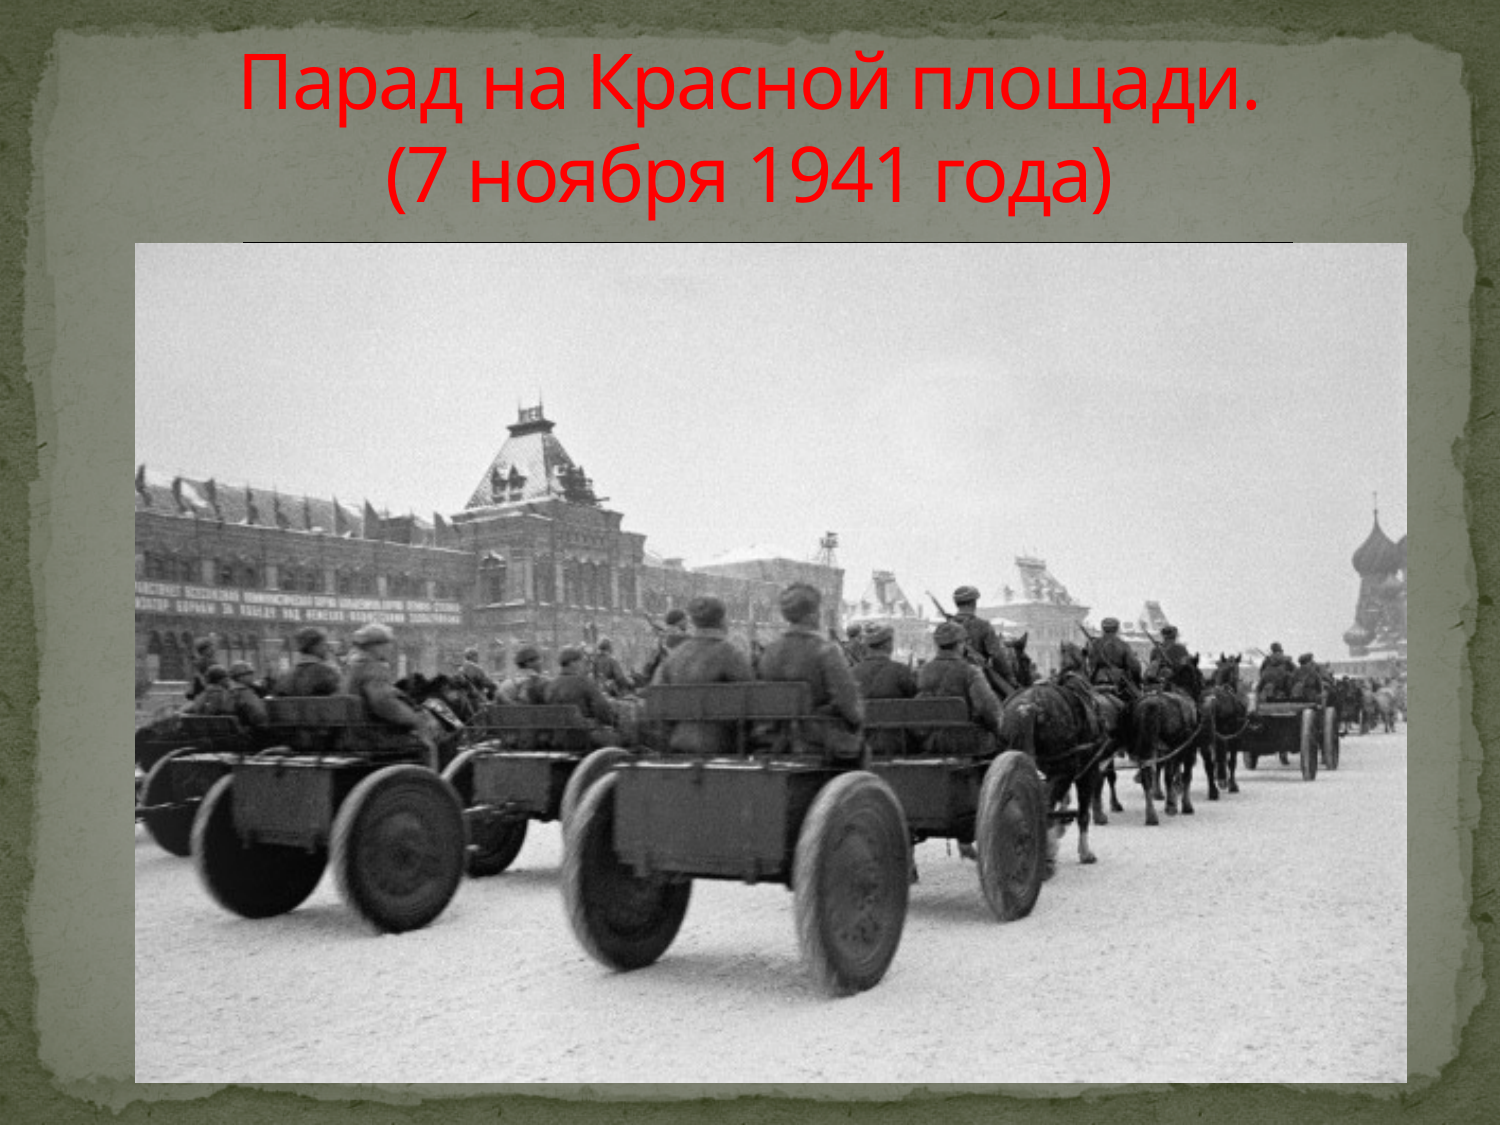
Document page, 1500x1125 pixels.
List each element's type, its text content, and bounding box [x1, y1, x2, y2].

picture [135, 243, 1407, 1084]
title Парад на Красной площади. (7 ноября 1941 года) [74, 24, 1425, 225]
